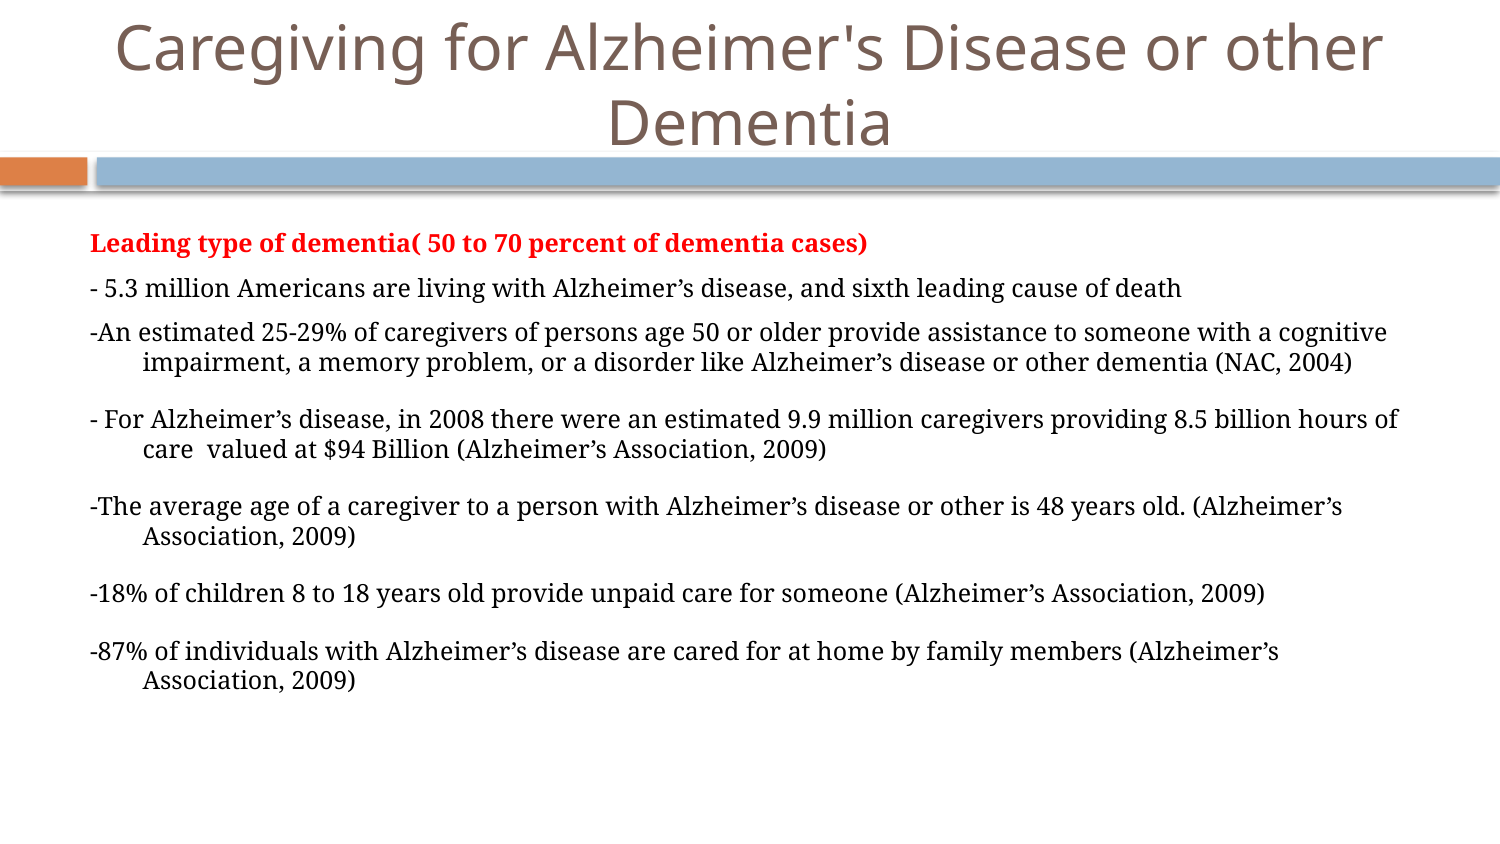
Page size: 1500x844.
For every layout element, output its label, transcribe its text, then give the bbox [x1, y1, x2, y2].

list Leading type of dementia( 50 to 70 percent of dementia cases) - 5.3 million Americans are living with Alzheimer’s disease, and sixth leading cause of death -An estimated 25-29% of caregivers of persons age 50 or older provide assistance to someone with a cognitive impairment, a memory problem, or a disorder like Alzheimer’s disease or other dementia (NAC, 2004) - For Alzheimer’s disease, in 2008 there were an estimated 9.9 million caregivers providing 8.5 billion hours of care valued at $94 Billion (Alzheimer’s Association, 2009) -The average age of a caregiver to a person with Alzheimer’s disease or other is 48 years old. (Alzheimer’s Association, 2009) -18% of children 8 to 18 years old provide unpaid care for someone (Alzheimer’s Association, 2009) -87% of individuals with Alzheimer’s disease are cared for at home by family members (Alzheimer’s Association, 2009) [75, 212, 1425, 722]
title Caregiving for Alzheimer's Disease or other Dementia [75, 1, 1425, 173]
